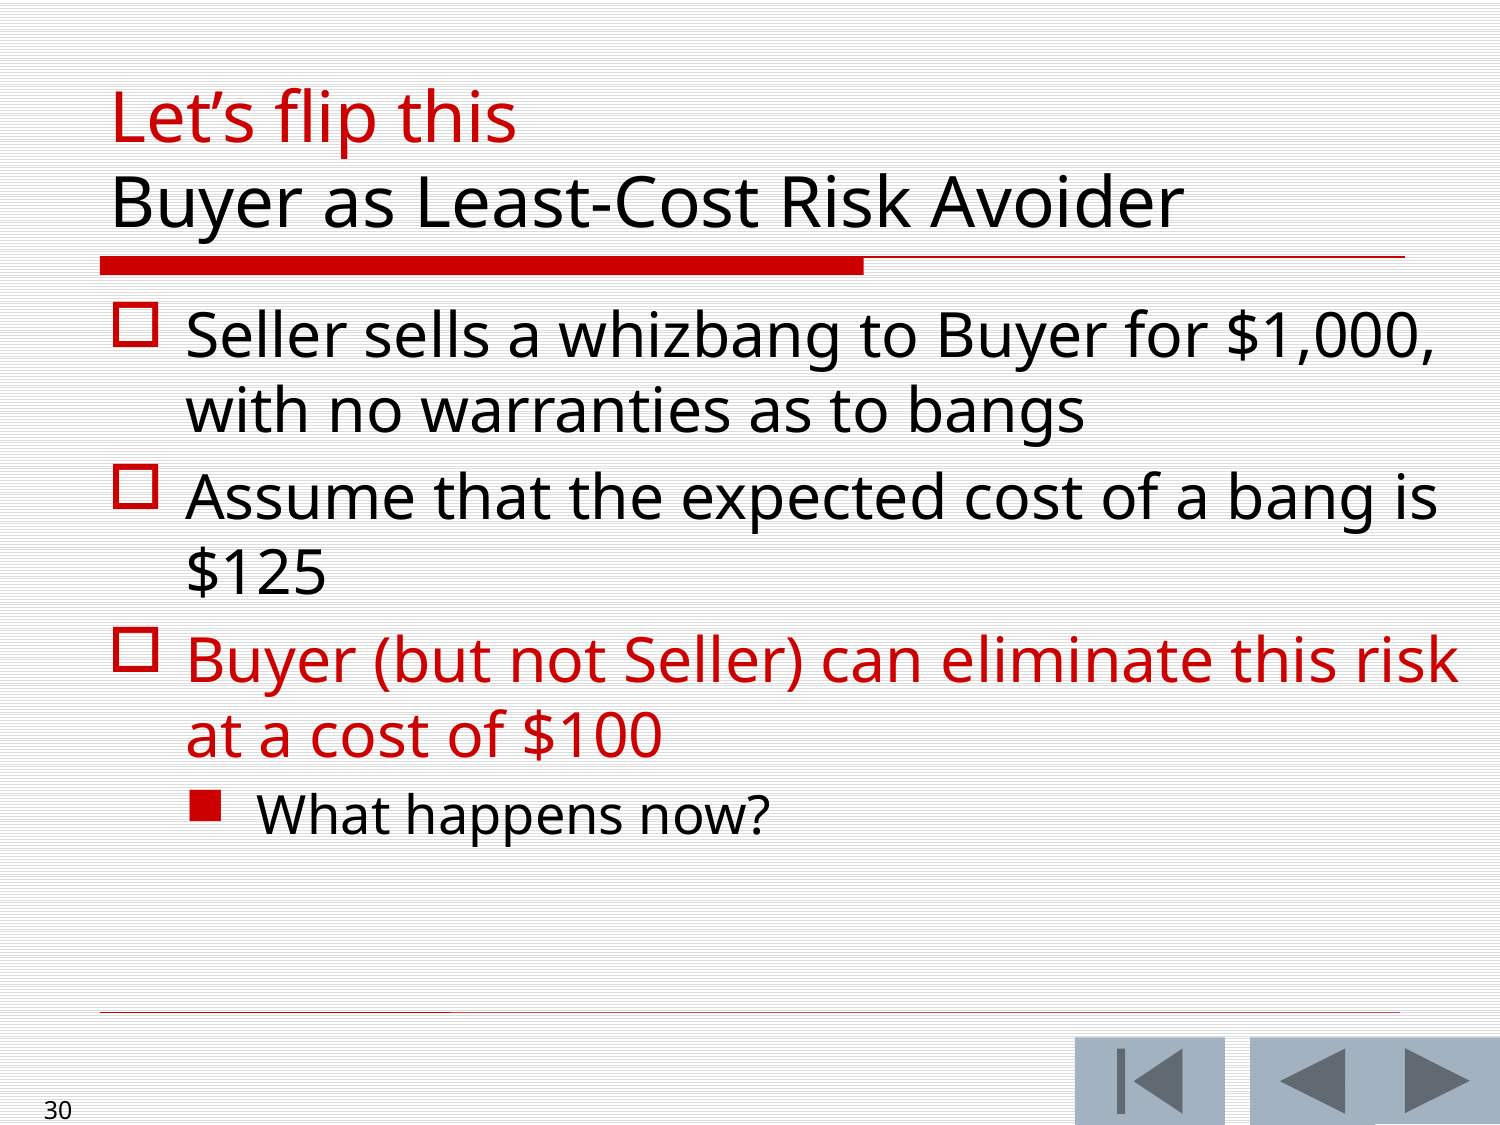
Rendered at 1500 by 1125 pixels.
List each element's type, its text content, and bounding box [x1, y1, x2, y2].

list Seller sells a whizbang to Buyer for $1,000, with no warranties as to bangs Assume that the expected cost of a bang is $125 Buyer (but not Seller) can eliminate this risk at a cost of $100 What happens now? [92, 287, 1500, 1000]
title Let’s flip this Buyer as Least-Cost Risk Avoider [94, 50, 1407, 250]
slide_number 30 [0, 1086, 88, 1125]
